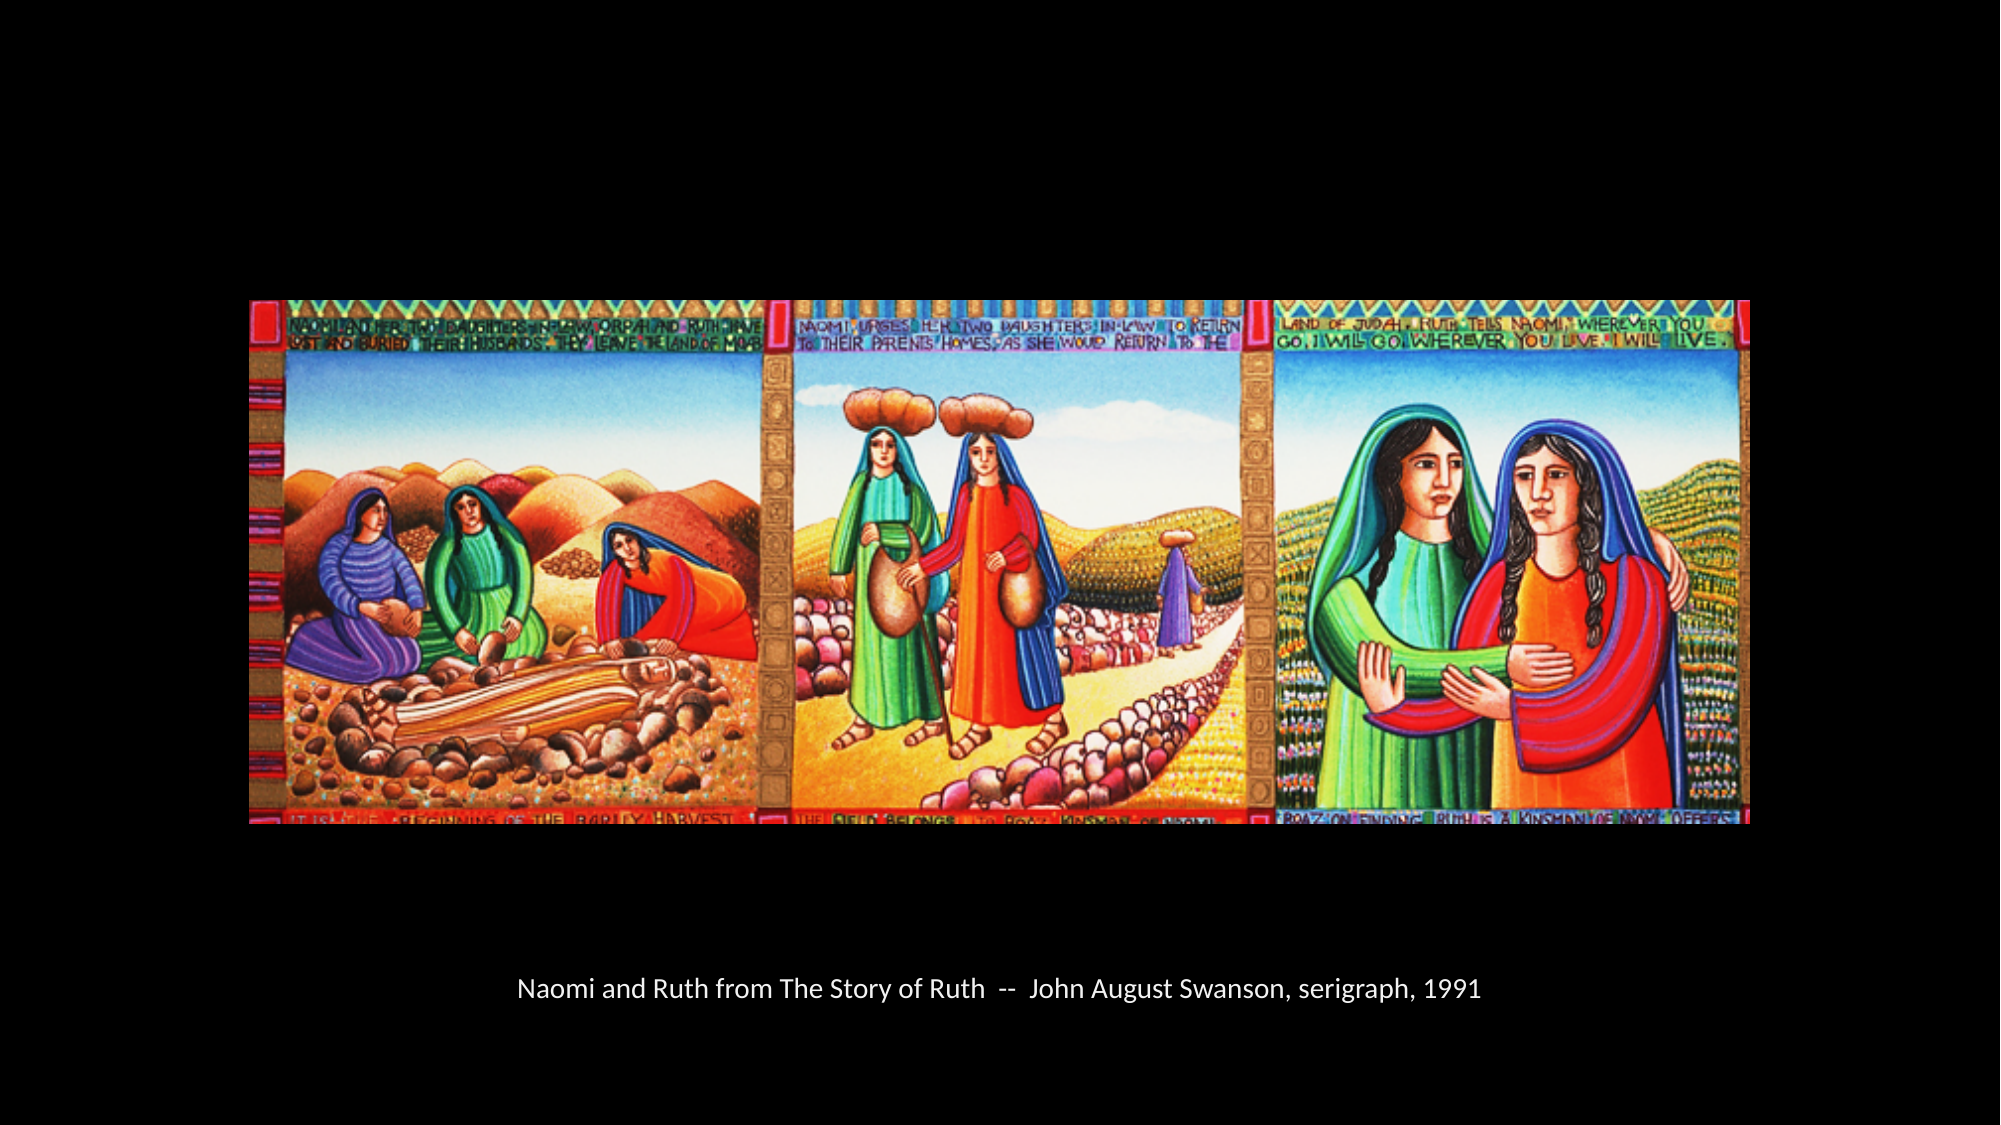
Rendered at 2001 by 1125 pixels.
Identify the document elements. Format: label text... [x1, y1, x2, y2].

text_box Naomi and Ruth from The Story of Ruth -- John August Swanson, serigraph, 1991 [281, 962, 1719, 1013]
picture [249, 300, 1751, 825]
